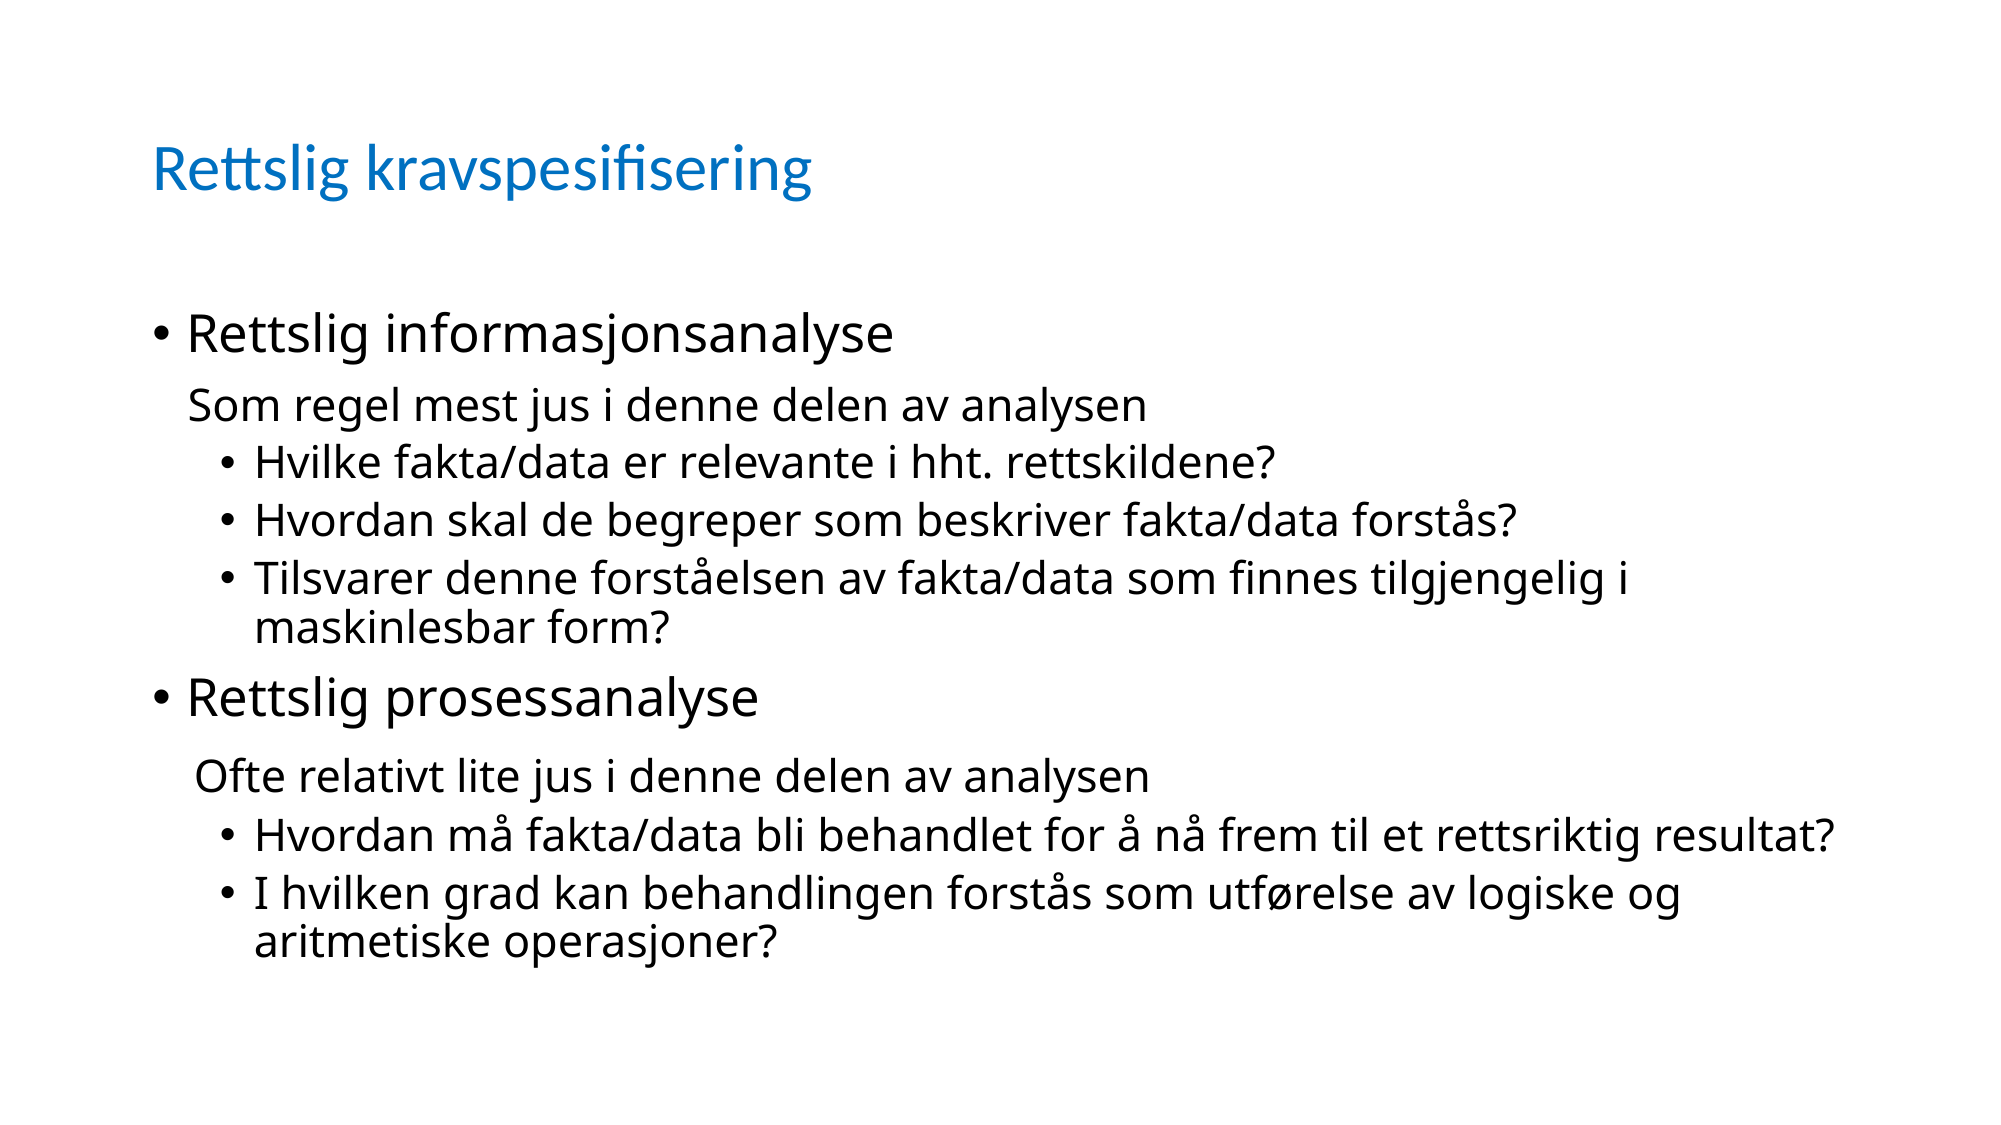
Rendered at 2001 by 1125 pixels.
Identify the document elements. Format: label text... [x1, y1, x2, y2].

title Rettslig kravspesifisering [137, 59, 1863, 278]
list Rettslig informasjonsanalyse Som regel mest jus i denne delen av analysen Hvilke fakta/data er relevante i hht. rettskildene? Hvordan skal de begreper som beskriver fakta/data forstås? Tilsvarer denne forståelsen av fakta/data som finnes tilgjengelig i maskinlesbar form? Rettslig prosessanalyse Ofte relativt lite jus i denne delen av analysen Hvordan må fakta/data bli behandlet for å nå frem til et rettsriktig resultat? I hvilken grad kan behandlingen forstås som utførelse av logiske og aritmetiske operasjoner? [137, 299, 1863, 1014]
